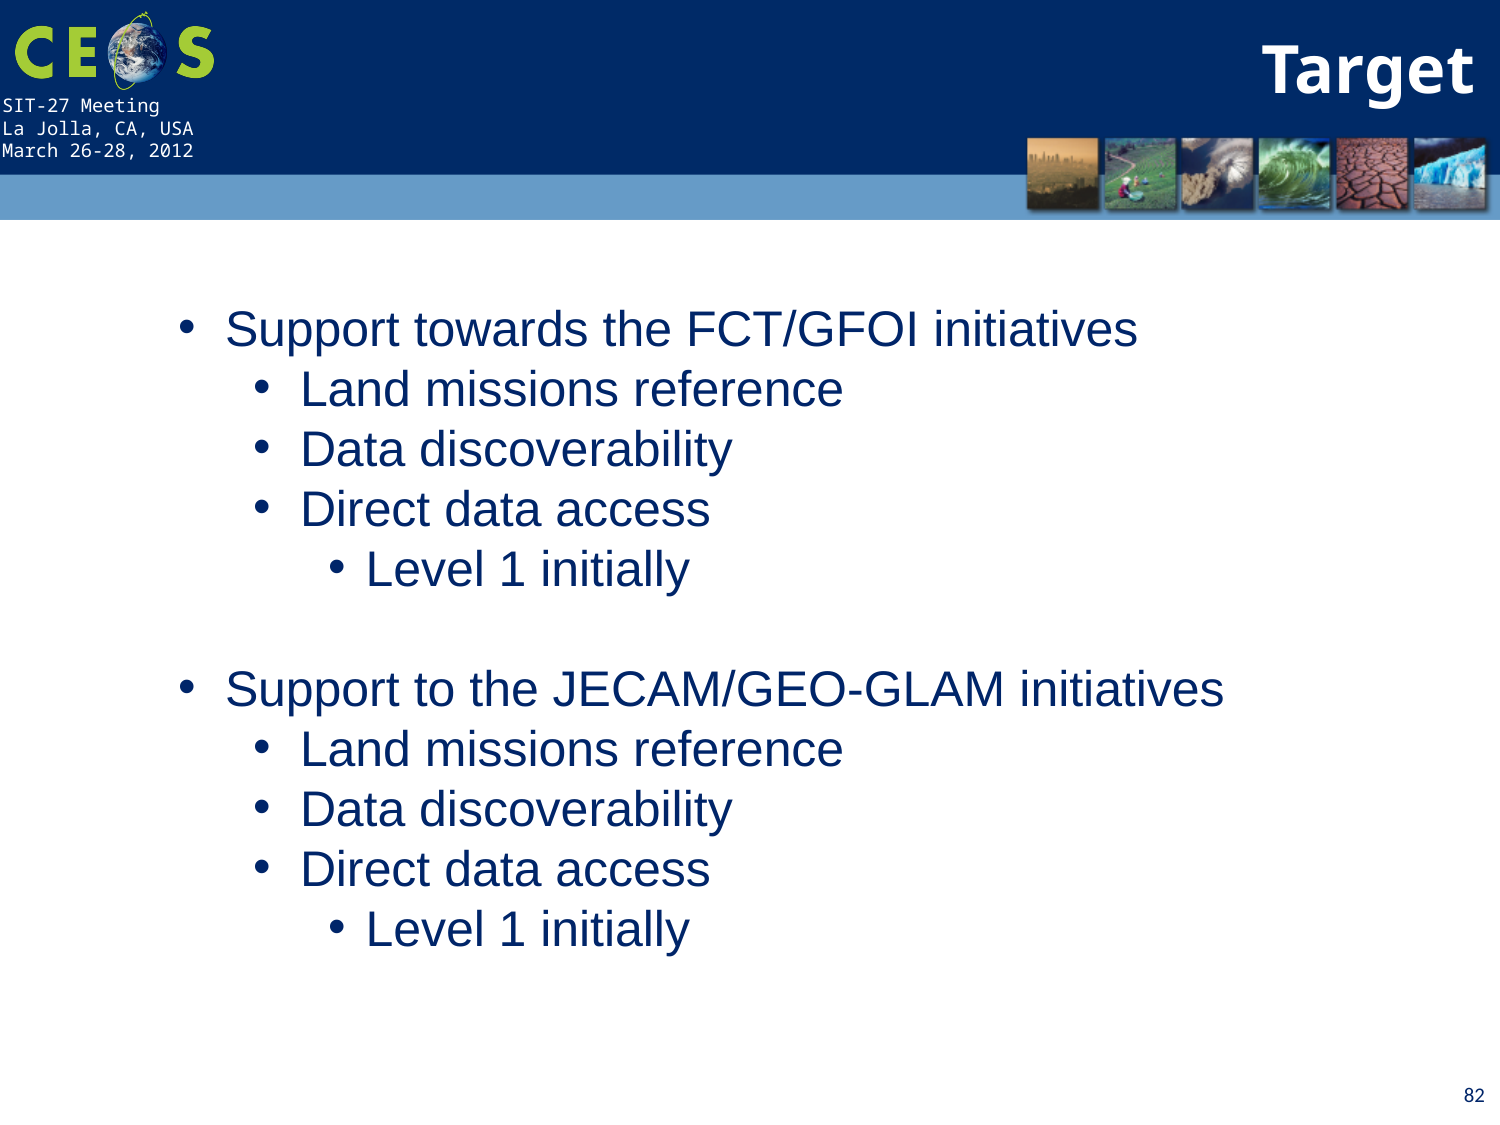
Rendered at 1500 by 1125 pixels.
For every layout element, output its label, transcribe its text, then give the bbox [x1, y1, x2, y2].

text_box Support towards the FCT/GFOI initiatives Land missions reference Data discoverability Direct data access Level 1 initially Support to the JECAM/GEO-GLAM initiatives Land missions reference Data discoverability Direct data access Level 1 initially [163, 289, 1241, 1054]
title Target [216, 16, 1491, 117]
picture [0, 0, 1500, 220]
slide_number 82 [1187, 1073, 1500, 1125]
